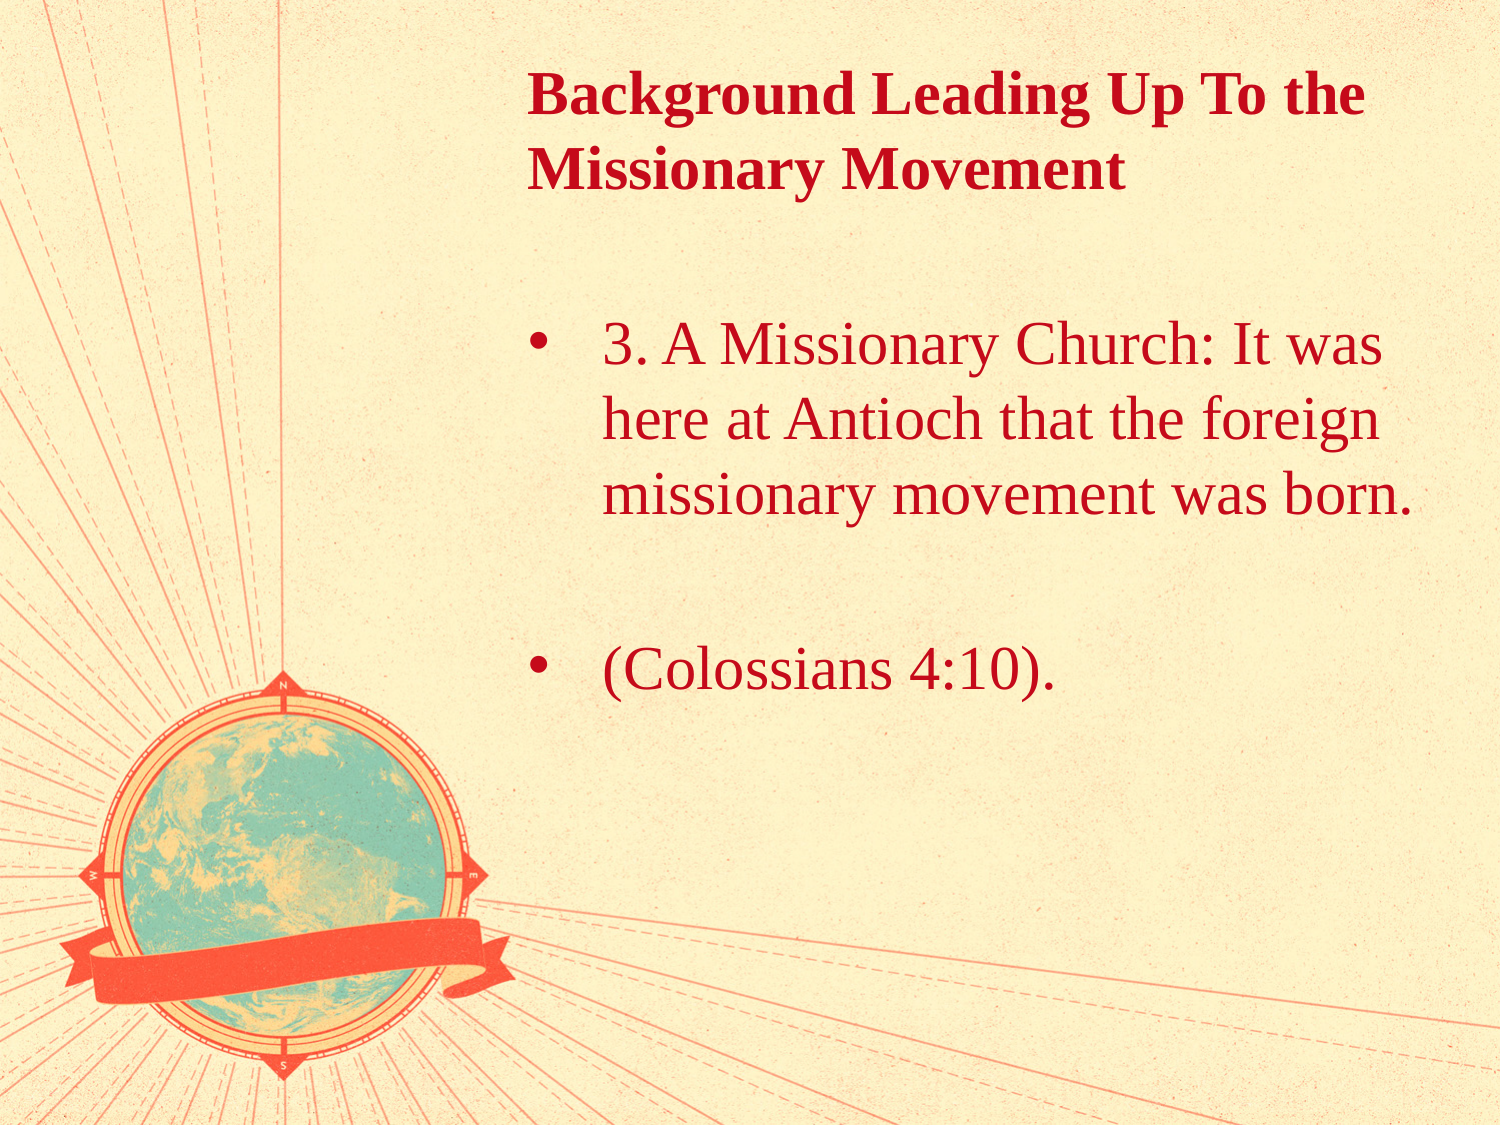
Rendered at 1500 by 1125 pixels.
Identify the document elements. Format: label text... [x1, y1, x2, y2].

list Background Leading Up To the Missionary Movement 3. A Missionary Church: It was here at Antioch that the foreign missionary movement was born. (Colossians 4:10). [512, 44, 1451, 1082]
picture [0, 0, 1500, 1125]
